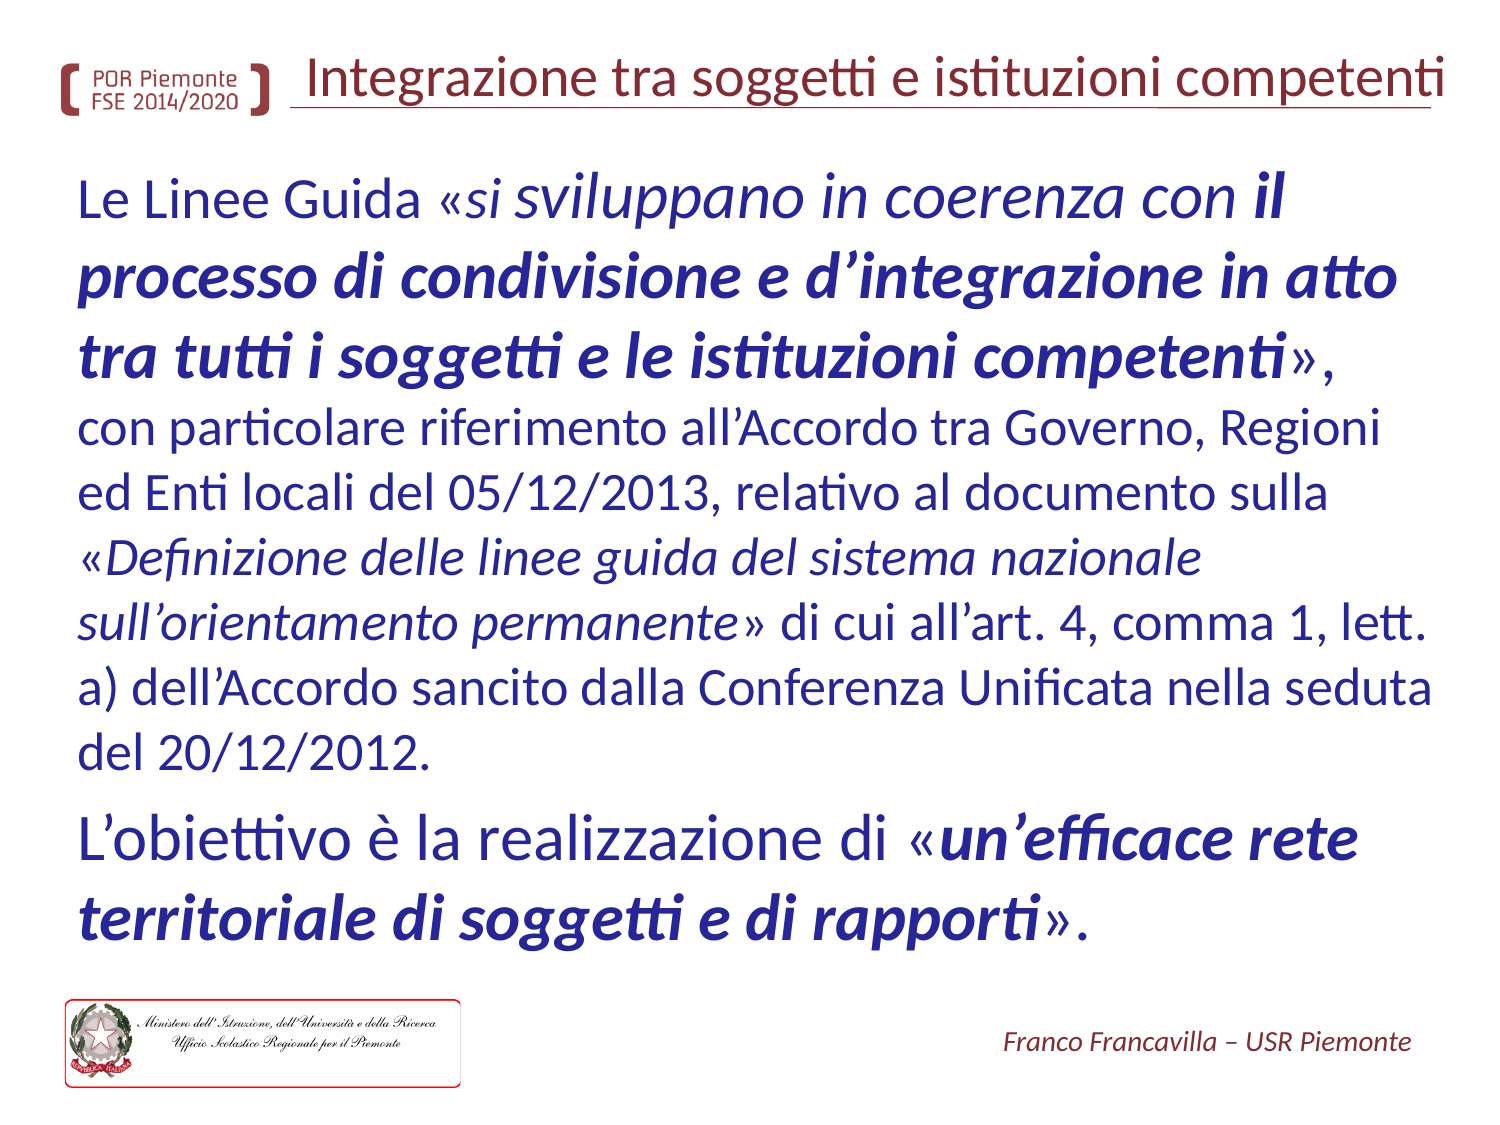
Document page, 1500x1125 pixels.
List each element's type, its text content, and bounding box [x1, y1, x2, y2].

text_box Le Linee Guida «si sviluppano in coerenza con il processo di condivisione e d’integrazione in atto tra tutti i soggetti e le istituzioni competenti», con particolare riferimento all’Accordo tra Governo, Regioni ed Enti locali del 05/12/2013, relativo al documento sulla «Definizione delle linee guida del sistema nazionale sull’orientamento permanente» di cui all’art. 4, comma 1, lett. a) dell’Accordo sancito dalla Conferenza Unificata nella seduta del 20/12/2012. L’obiettivo è la realizzazione di «un’efficace rete territoriale di soggetti e di rapporti». [62, 144, 1463, 964]
picture [64, 999, 461, 1088]
text_box Integrazione tra soggetti e istituzioni competenti [242, 30, 1463, 89]
picture [53, 52, 276, 127]
text_box Franco Francavilla – USR Piemonte [988, 1021, 1428, 1064]
